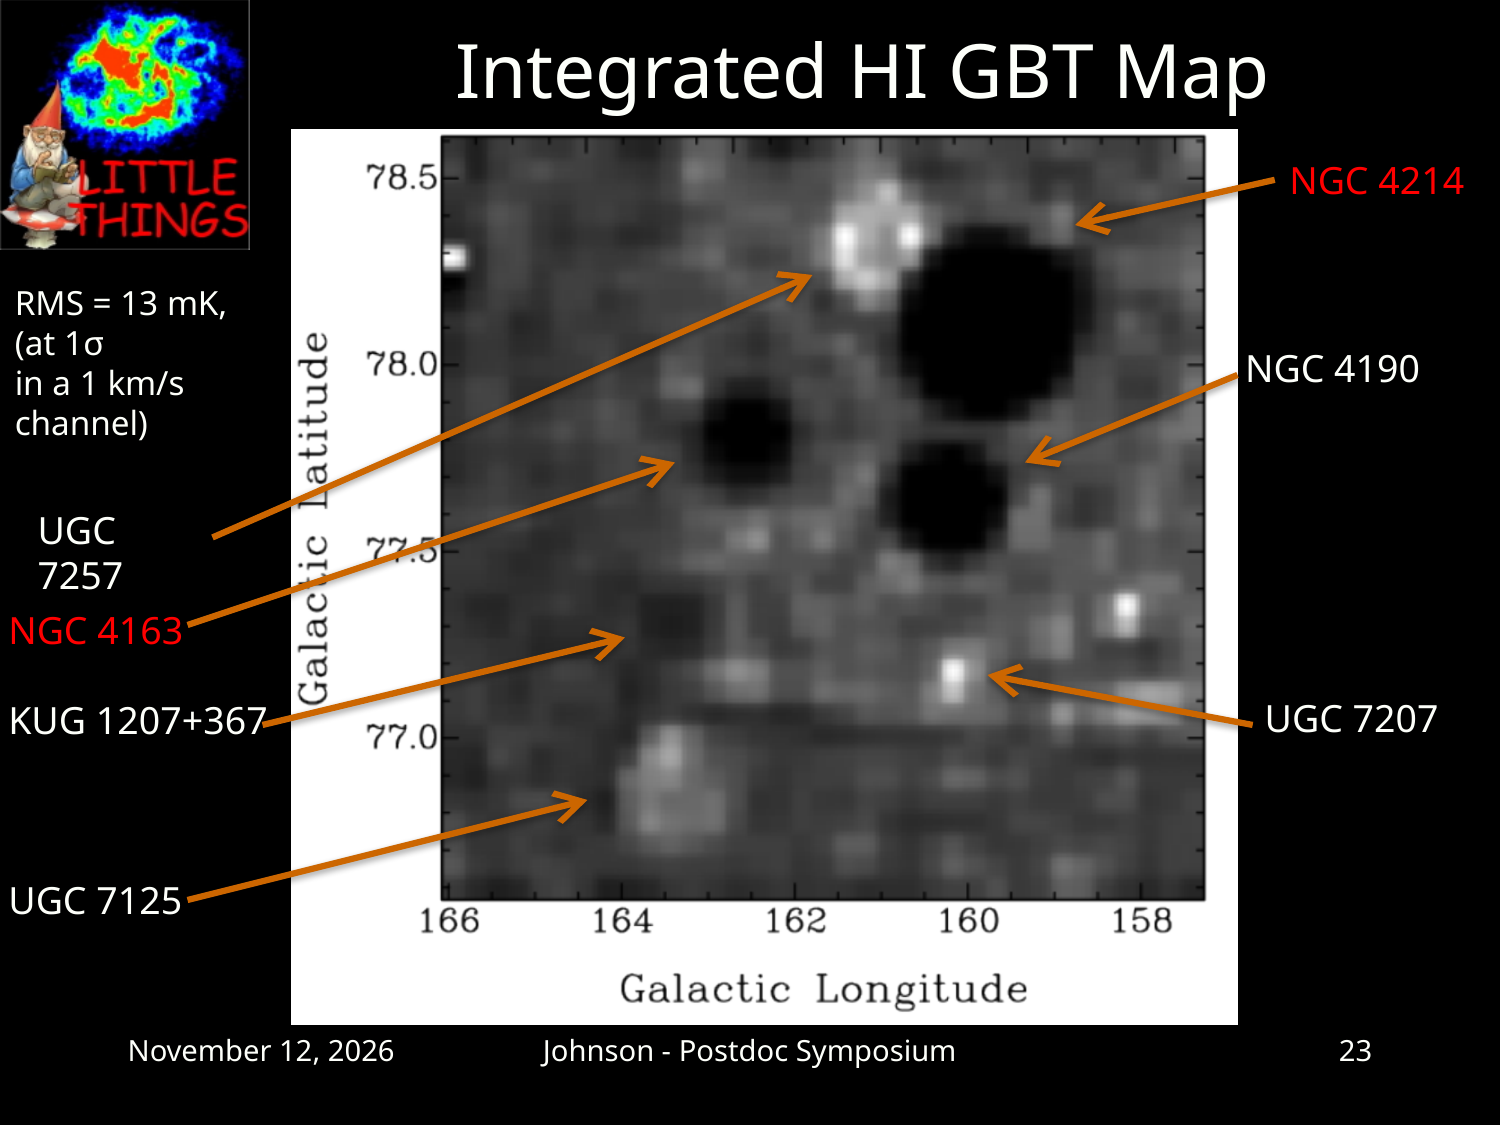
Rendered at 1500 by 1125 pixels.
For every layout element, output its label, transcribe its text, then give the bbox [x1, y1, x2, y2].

title Integrated HI GBT Map [251, 0, 1500, 163]
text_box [187, 799, 588, 901]
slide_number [112, 1024, 426, 1101]
picture [0, 0, 251, 251]
picture [290, 103, 1238, 1051]
text_box UGC 7207 [1249, 687, 1454, 748]
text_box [212, 274, 813, 538]
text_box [187, 462, 676, 626]
text_box NGC 4190 [1230, 337, 1435, 398]
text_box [1074, 180, 1280, 226]
text_box NGC 4214 [1274, 163, 1480, 210]
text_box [1024, 374, 1238, 463]
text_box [262, 637, 626, 726]
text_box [987, 674, 1253, 726]
slide_number 23 [1074, 1024, 1388, 1101]
text_box NGC 4163 KUG 1207+367 UGC 7125 [0, 599, 283, 930]
text_box RMS = 13 mK, (at 1σ in a 1 km/s channel) [0, 274, 211, 450]
text_box UGC 7257 [22, 499, 182, 605]
footer Johnson - Postdoc Symposium [512, 1059, 988, 1101]
